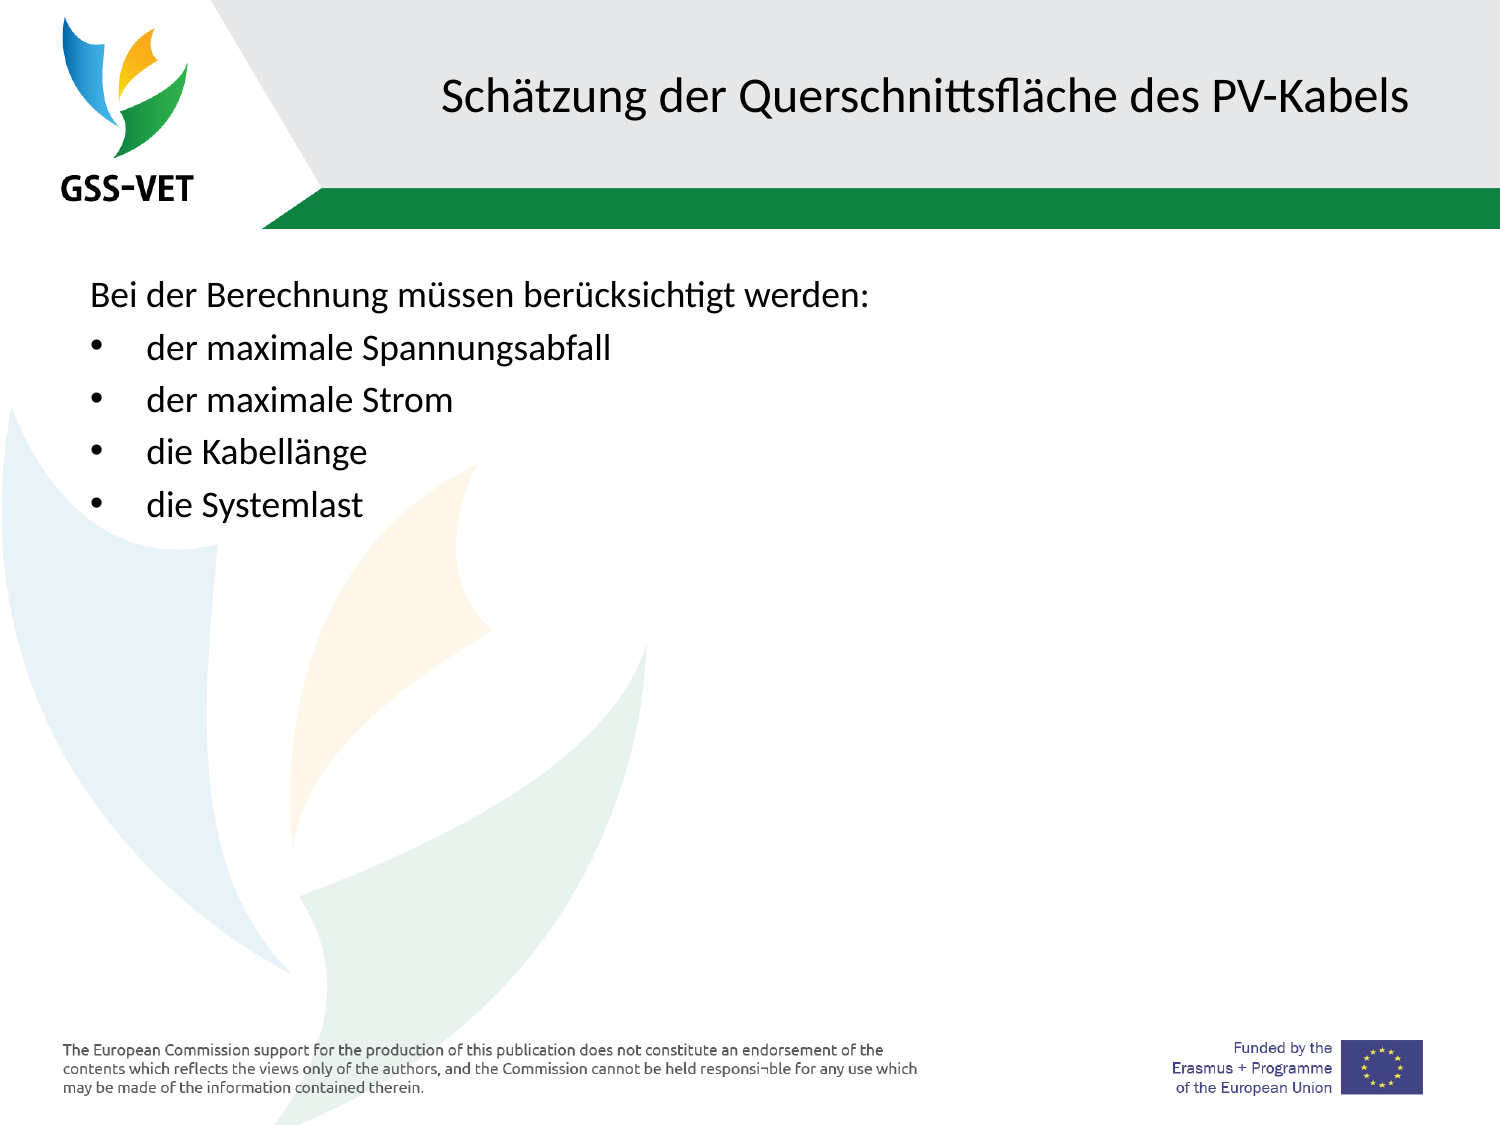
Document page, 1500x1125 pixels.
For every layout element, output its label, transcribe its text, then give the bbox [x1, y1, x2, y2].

list Bei der Berechnung müssen berücksichtigt werden: der maximale Spannungsabfall der maximale Strom die Kabellänge die Systemlast [75, 262, 1425, 1005]
title Schätzung der Querschnittsfläche des PV-Kabels [324, 0, 1425, 185]
picture [0, 0, 1500, 1125]
